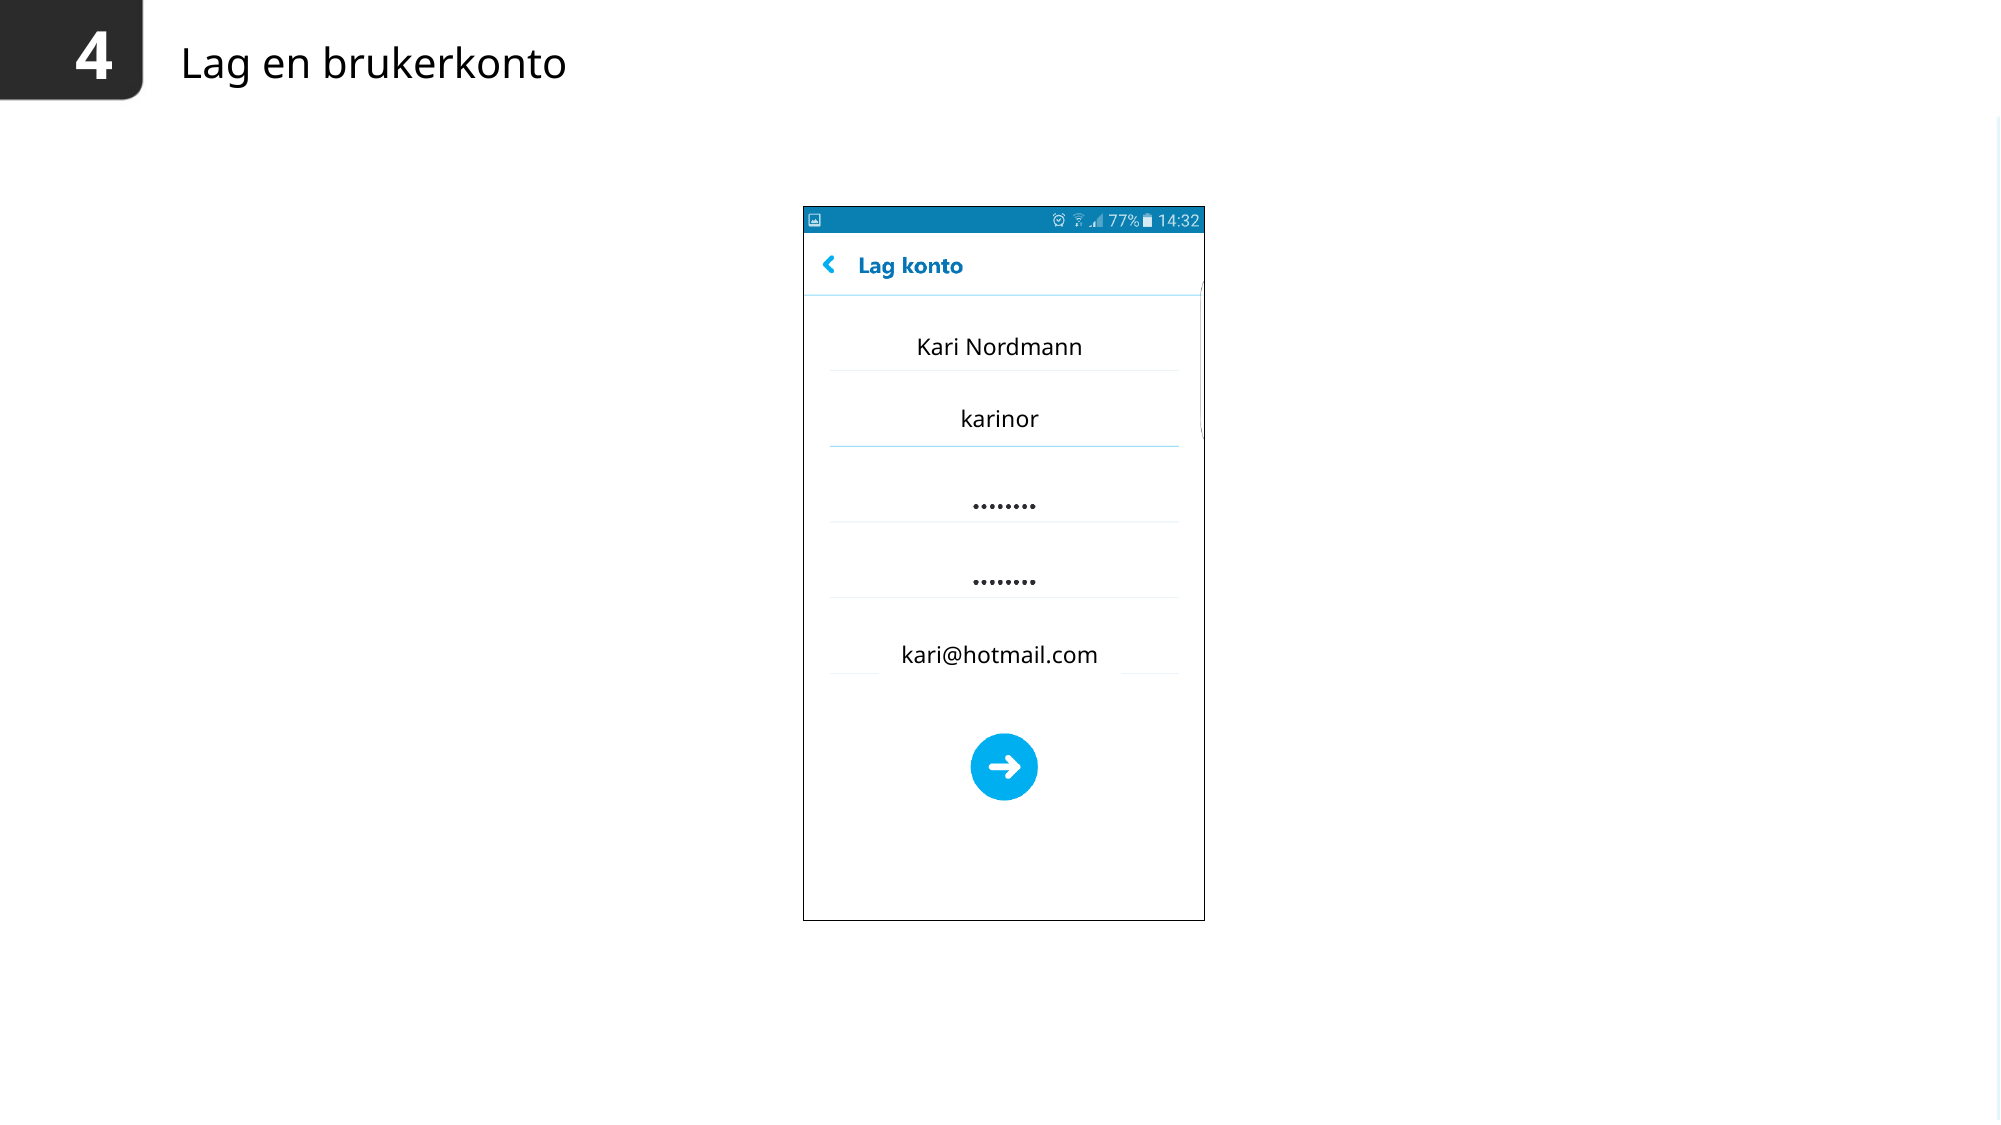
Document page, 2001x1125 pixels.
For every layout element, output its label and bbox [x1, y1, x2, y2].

list [803, 206, 1205, 921]
picture [0, 0, 2000, 1120]
